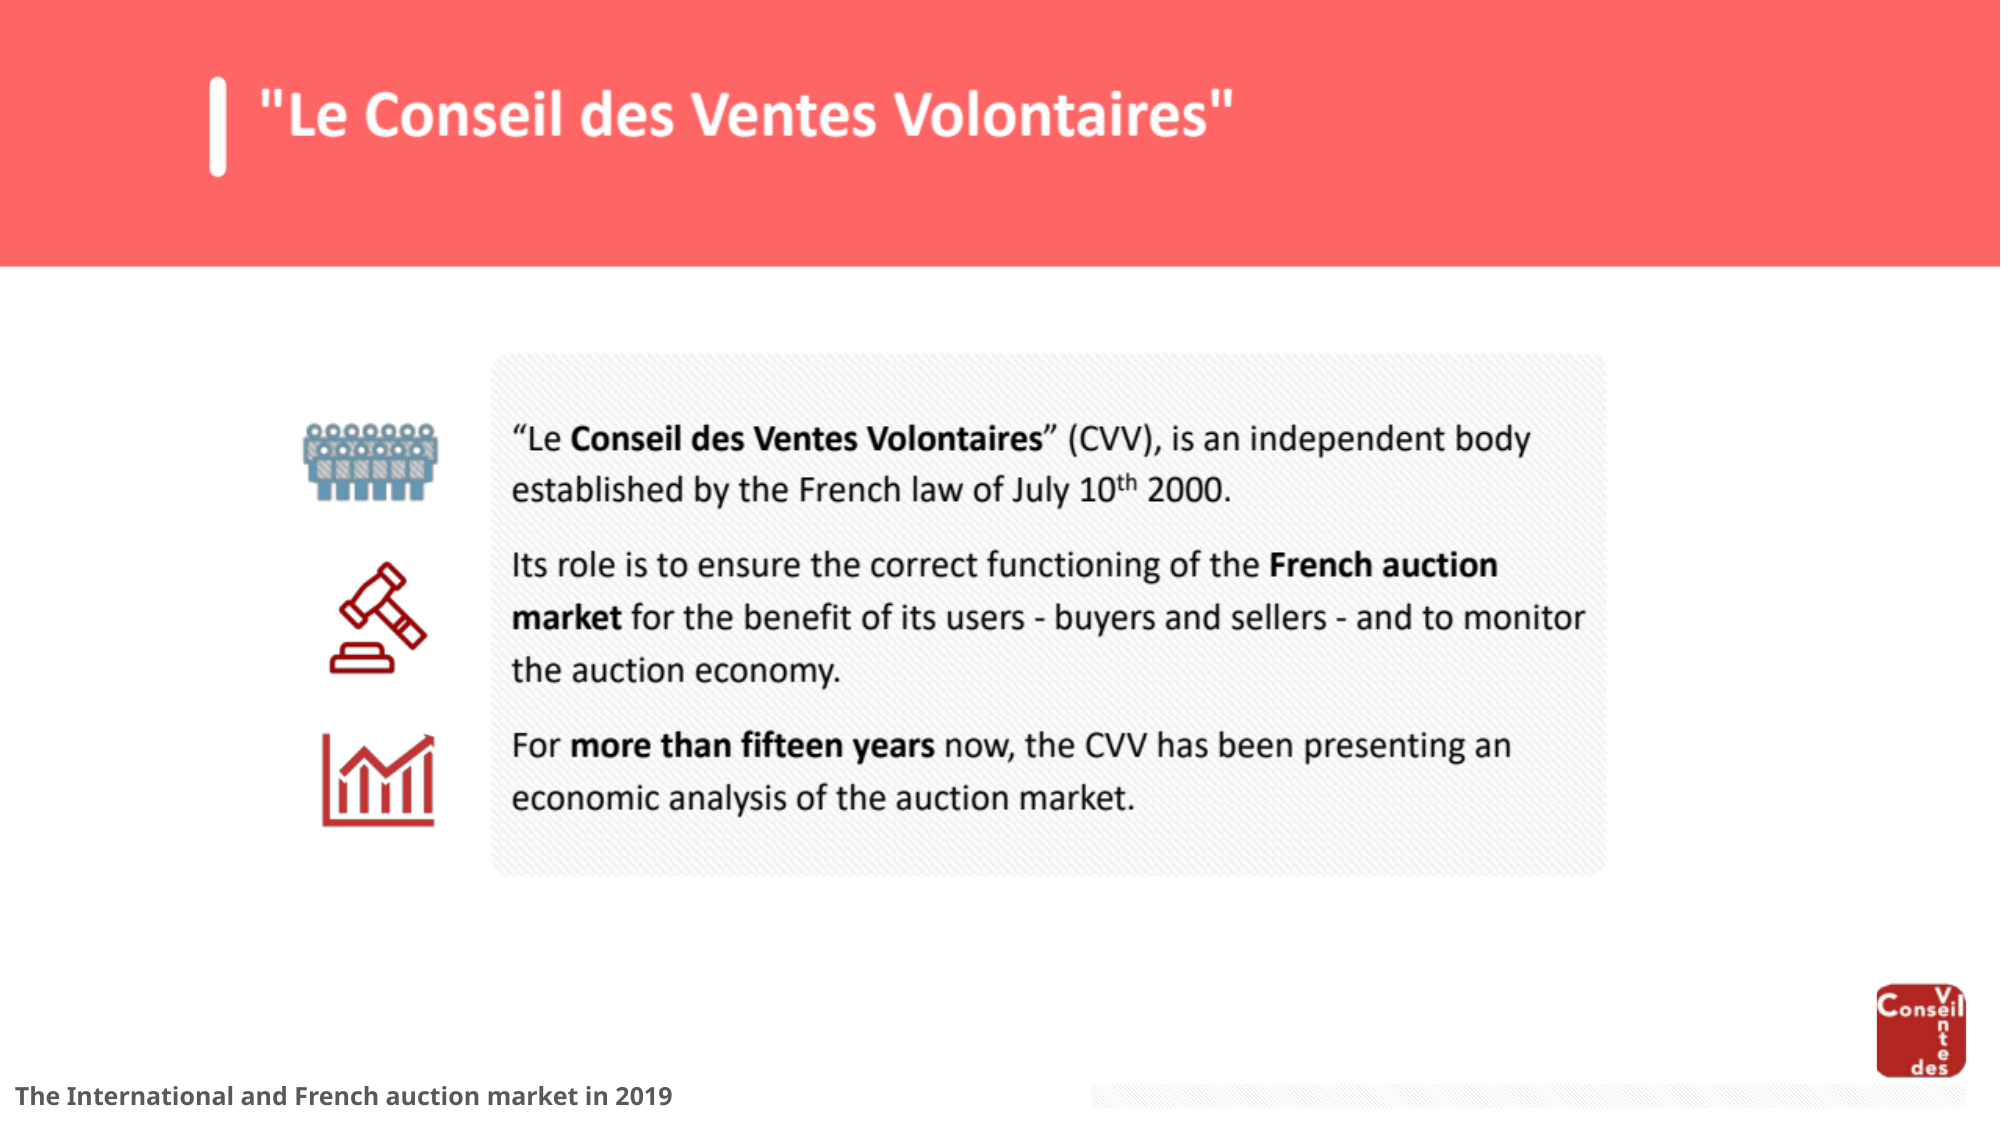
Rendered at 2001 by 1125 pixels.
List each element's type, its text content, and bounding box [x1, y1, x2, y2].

text_box [1091, 1084, 1967, 1108]
text_box The International and French auction market in 2019 [0, 1073, 1016, 1118]
picture [0, 0, 2000, 1083]
